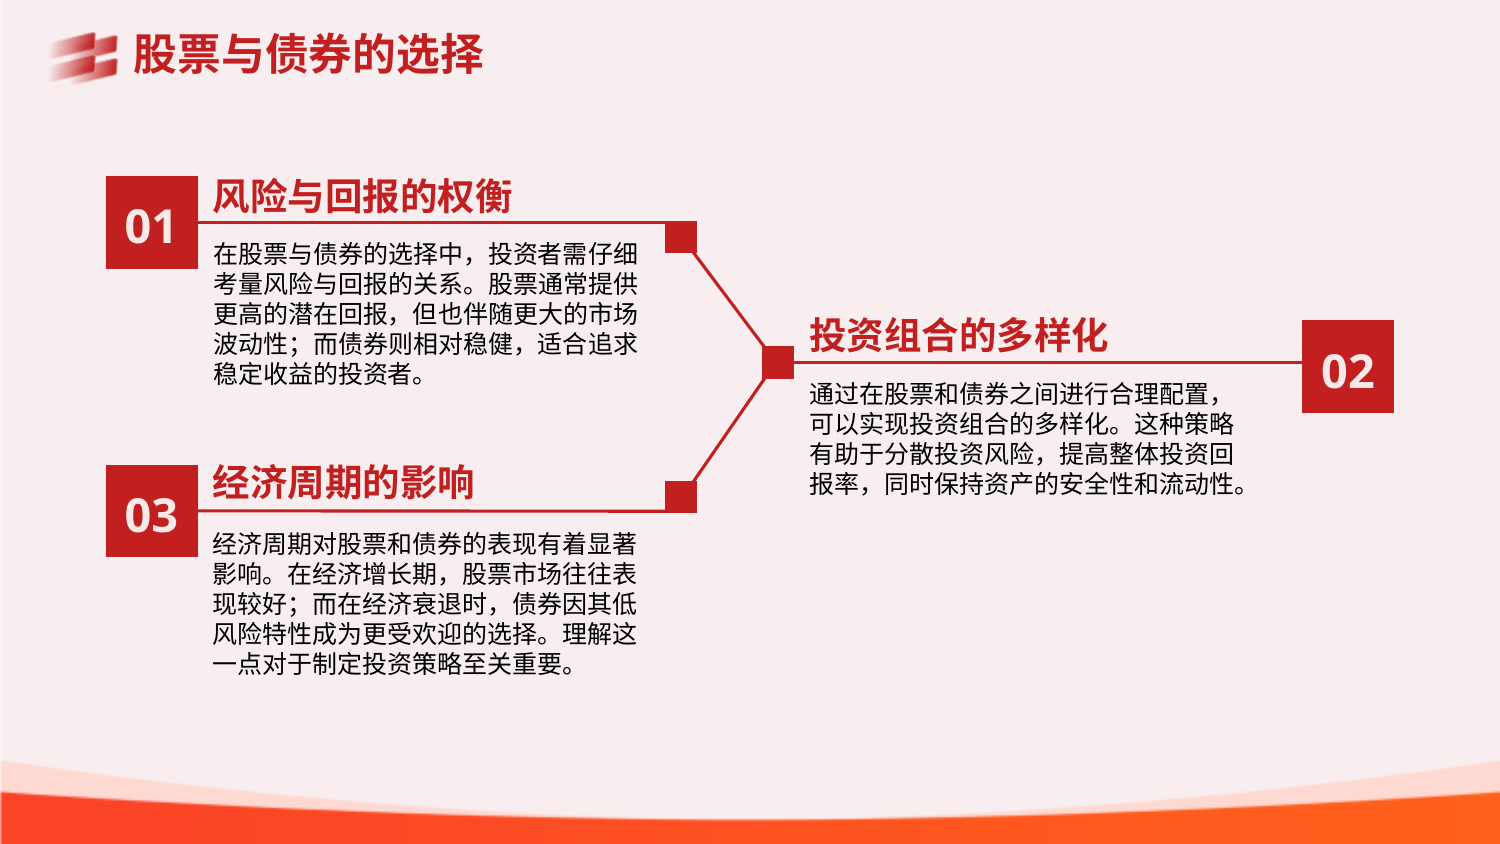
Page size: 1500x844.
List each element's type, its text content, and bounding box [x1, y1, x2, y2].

text_box 通过在股票和债券之间进行合理配置，可以实现投资组合的多样化。这种策略有助于分散投资风险，提高整体投资回报率，同时保持资产的安全性和流动性。 [793, 362, 1262, 514]
text_box 股票与债券的选择 [118, 4, 1432, 95]
text_box 投资组合的多样化 [793, 296, 1262, 362]
text_box 经济周期的影响 [197, 443, 666, 512]
text_box 经济周期对股票和债券的表现有着显著影响。在经济增长期，股票市场往往表现较好；而在经济衰退时，债券因其低风险特性成为更受欢迎的选择。理解这一点对于制定投资策略至关重要。 [197, 512, 666, 694]
text_box 风险与回报的权衡 [197, 156, 666, 223]
picture [0, 0, 1500, 844]
text_box 在股票与债券的选择中，投资者需仔细考量风险与回报的关系。股票通常提供更高的潜在回报，但也伴随更大的市场波动性；而债券则相对稳健，适合追求稳定收益的投资者。 [197, 223, 666, 404]
